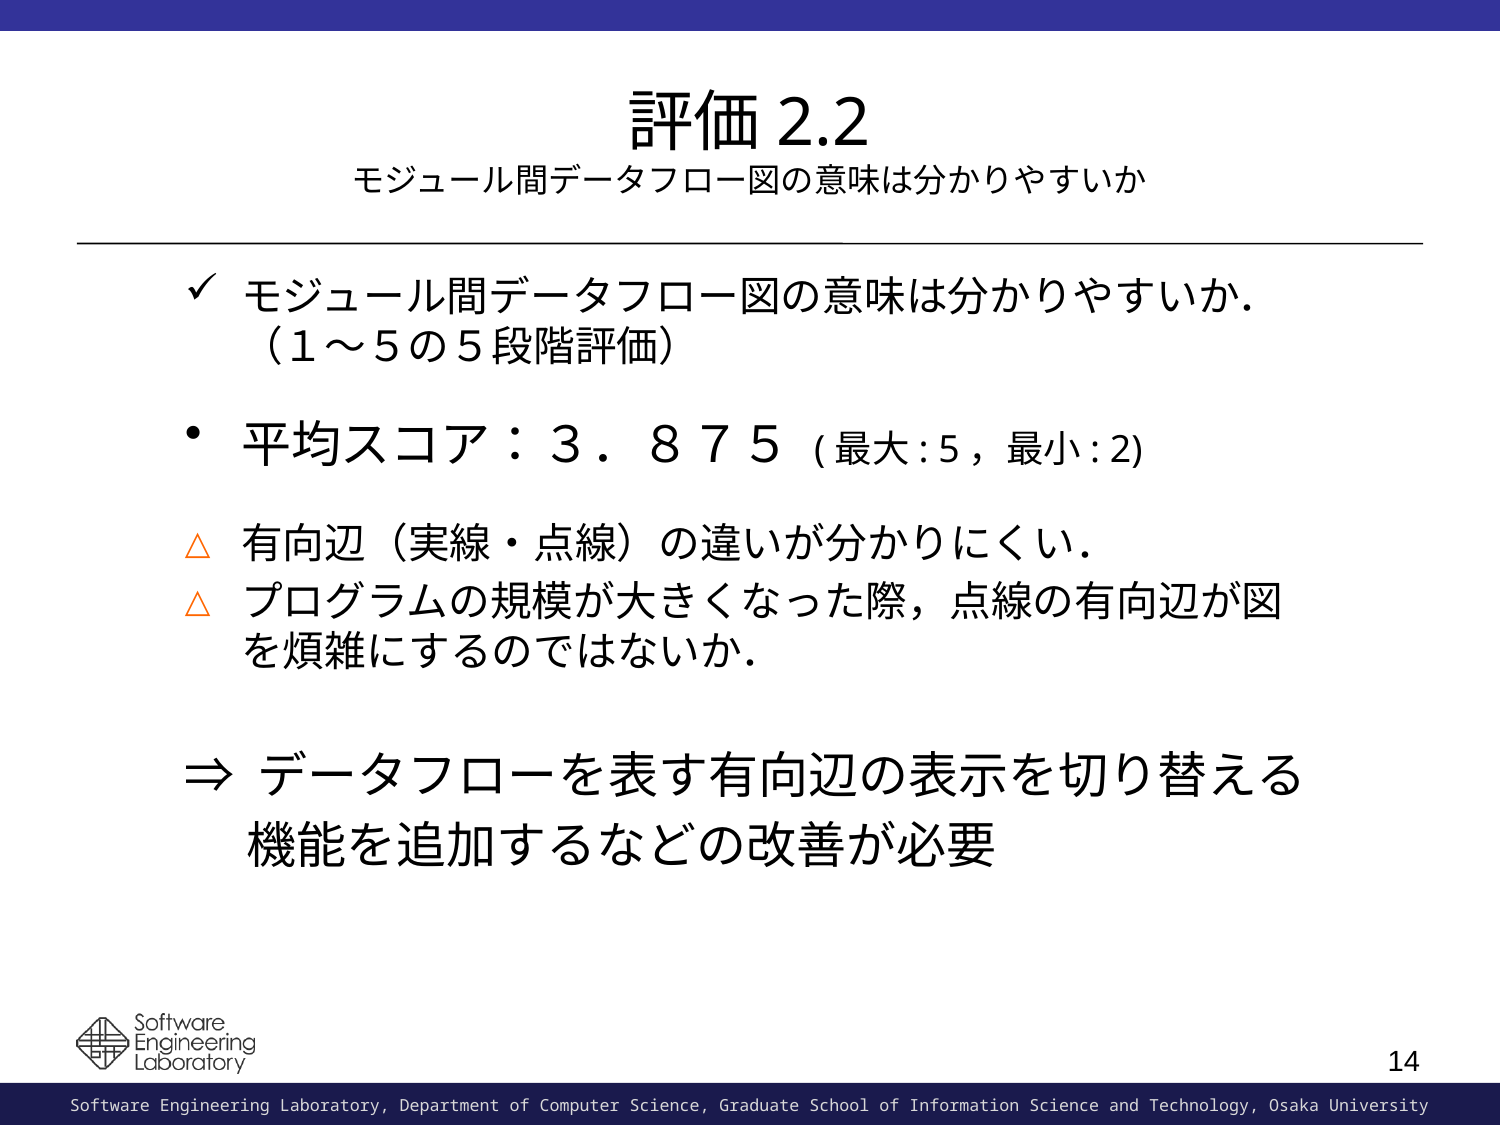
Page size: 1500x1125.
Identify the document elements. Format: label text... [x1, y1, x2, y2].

picture [76, 1013, 255, 1074]
slide_number 14 [1246, 1034, 1436, 1083]
title 評価2.2 モジュール間データフロー図の意味は分かりやすいか [74, 44, 1424, 233]
list モジュール間データフロー図の意味は分かりやすいか．（１～５の５段階評価） 平均スコア：３．８７５ (最大: 5，最小: 2) 有向辺（実線・点線）の違いが分かりにくい． プログラムの規模が大きくなった際，点線の有向辺が図を煩雑にするのではないか． ⇒ データフローを表す有向辺の表示を切り替える 機能を追加するなどの改善が必要 [169, 262, 1331, 987]
